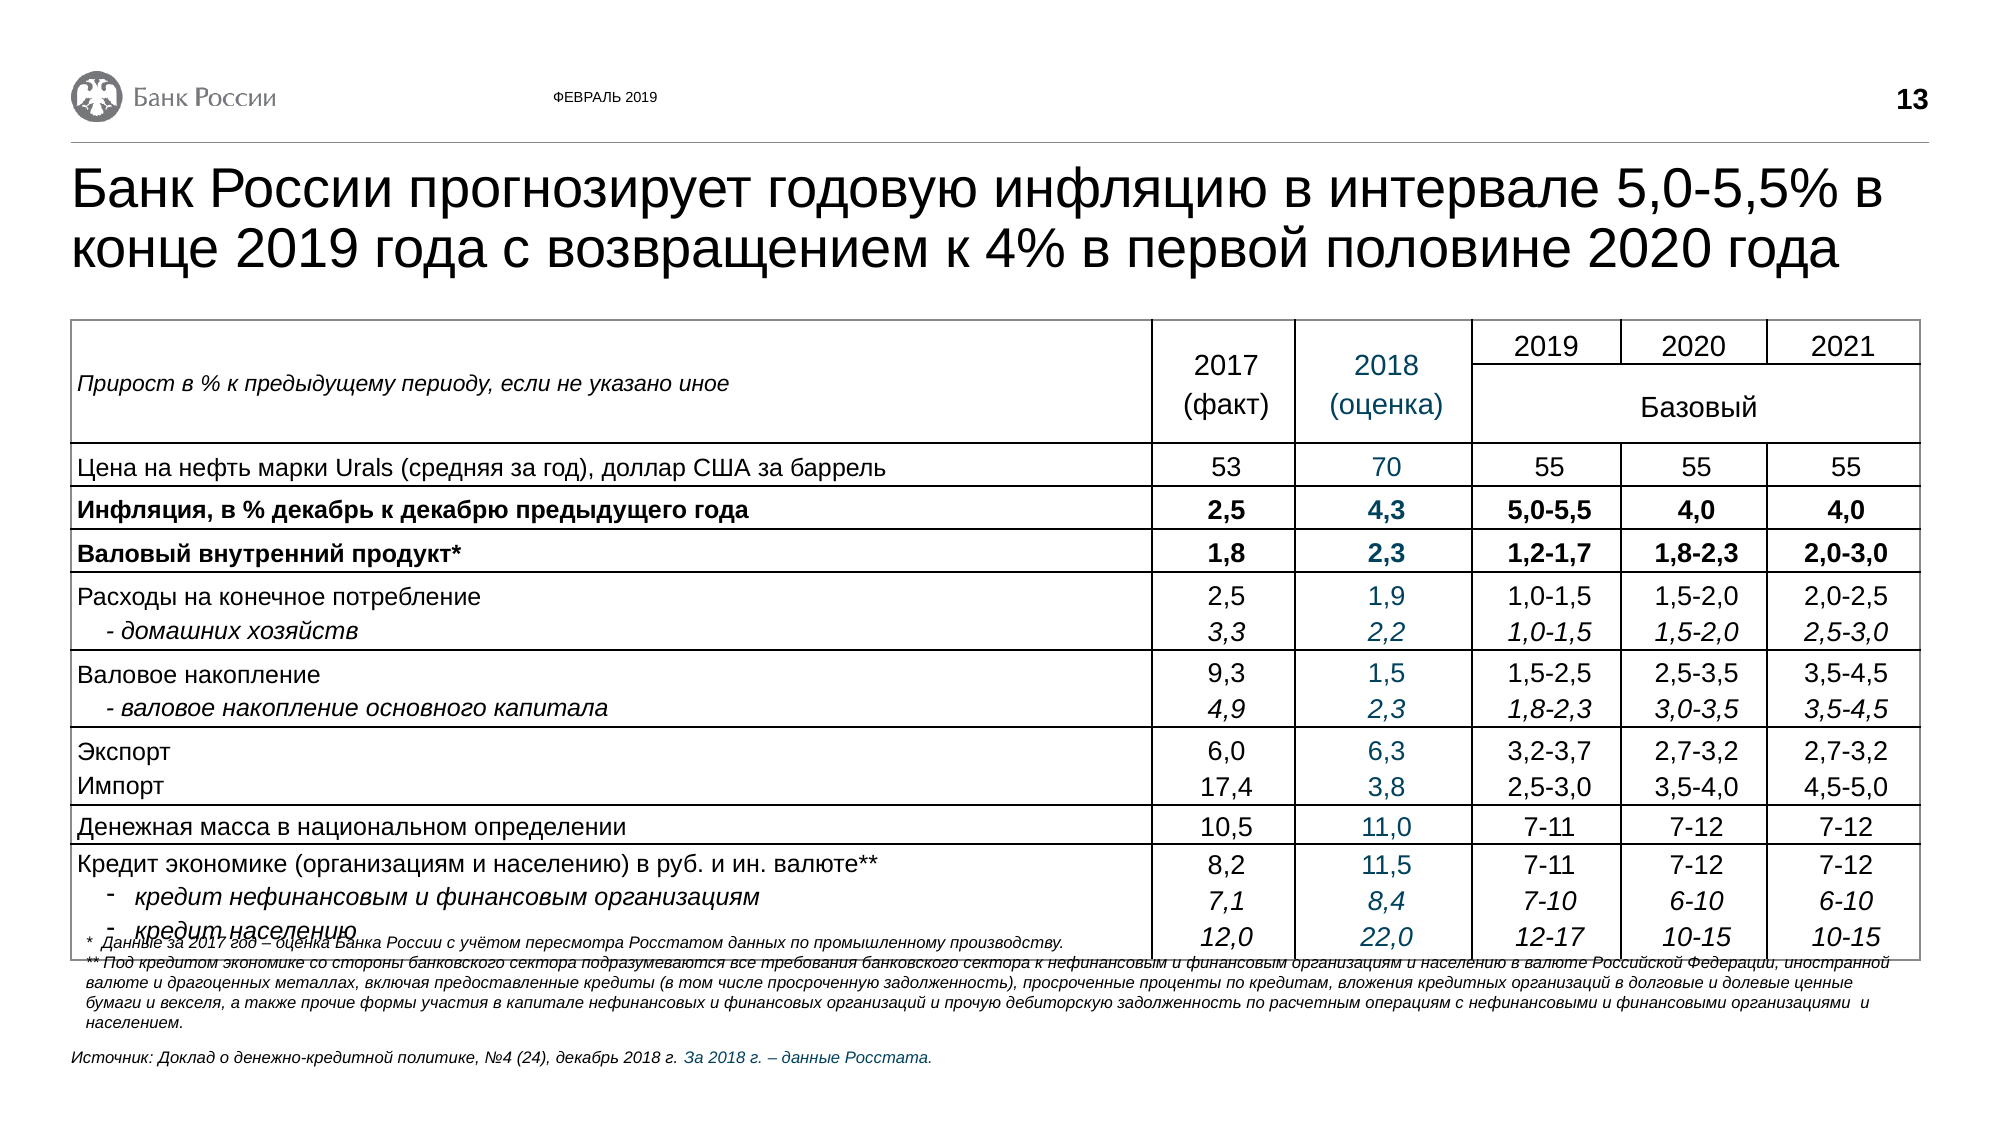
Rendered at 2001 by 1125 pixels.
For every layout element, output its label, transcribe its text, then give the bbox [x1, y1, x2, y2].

table_cell 1,8-2,3 [1622, 530, 1766, 571]
table_cell 2,0-3,0 [1768, 530, 1919, 571]
table_cell Валовое накопление - валовое накопление основного капитала [72, 651, 1151, 726]
table_cell 4,3 [1296, 487, 1471, 528]
table_cell 11,0 [1296, 806, 1471, 843]
table_cell 2,5-3,5 3,0-3,5 [1622, 651, 1766, 726]
table_cell Цена на нефть марки Urals (средняя за год), доллар США за баррель [72, 444, 1151, 485]
table_cell 7-11 7-10 12-17 [1473, 845, 1620, 924]
table_cell 4,0 [1622, 487, 1766, 528]
table_cell 55 [1622, 444, 1766, 485]
table_cell 3,2-3,7 2,5-3,0 [1473, 728, 1620, 804]
table_cell 2,5 3,3 [1153, 573, 1294, 649]
table_cell 2,0-2,5 2,5-3,0 [1768, 573, 1919, 649]
table_cell 1,0-1,5 1,0-1,5 [1473, 573, 1620, 649]
table_cell 7-12 [1768, 806, 1919, 843]
table_cell 2,7-3,2 4,5-5,0 [1768, 728, 1919, 804]
table_cell 2,3 [1296, 530, 1471, 571]
text_box * Данные за 2017 год – оценка Банка России с учётом пересмотра Росстатом данных по промышленному производству. ** Под кредитом экономике со стороны банковского сектора подразумеваются все требования банковского сектора к нефинансовым и финансовым организациям и населению в валюте Российской Федерации, иностранной валюте и драгоценных металлах, включая предоставленные кредиты (в том числе просроченную задолженность), просроченные проценты по кредитам, вложения кредитных организаций в долговые и долевые ценные бумаги и векселя, а также прочие формы участия в капитале нефинансовых и финансовых организаций и прочую дебиторскую задолженность по расчетным операциям с нефинансовыми и финансовыми организациями и населением. [71, 924, 1921, 1039]
table_cell 55 [1473, 444, 1620, 485]
table_header 2021 [1768, 321, 1919, 363]
table_cell 7-12 [1622, 806, 1766, 843]
table_cell 6,0 17,4 [1153, 728, 1294, 804]
table_cell 4,0 [1768, 487, 1919, 528]
table_header 2017 (факт) [1153, 321, 1294, 442]
table_cell Инфляция, в % декабрь к декабрю предыдущего года [72, 487, 1151, 528]
table_cell 5,0-5,5 [1473, 487, 1620, 528]
table_cell 1,5-2,5 1,8-2,3 [1473, 651, 1620, 726]
table_cell 7-12 6-10 10-15 [1622, 845, 1766, 924]
table_cell 1,8 [1153, 530, 1294, 571]
table_cell 8,2 7,1 12,0 [1153, 845, 1294, 924]
table_cell 55 [1768, 444, 1919, 485]
table_cell 1,9 2,2 [1296, 573, 1471, 649]
table_cell 53 [1153, 444, 1294, 485]
title Банк России прогнозирует годовую инфляцию в интервале 5,0-5,5% в конце 2019 года с возвращением к 4% в первой половине 2020 года [71, 159, 1929, 282]
table_header 2018 (оценка) [1296, 321, 1471, 442]
list Февраль 2019 [553, 55, 1139, 141]
table_cell Базовый [1473, 365, 1919, 442]
table_cell 6,3 3,8 [1296, 728, 1471, 804]
list Источник: Доклад о денежно-кредитной политике, №4 (24), декабрь 2018 г. За 2018 г. – данные Росстата. [71, 1039, 1521, 1082]
table_cell 10,5 [1153, 806, 1294, 843]
table_cell 2,5 [1153, 487, 1294, 528]
table_header 2020 [1622, 321, 1766, 363]
slide_number 13 [1806, 70, 1929, 124]
table_cell 70 [1296, 444, 1471, 485]
table_cell Кредит экономике (организациям и населению) в руб. и ин. валюте** кредит нефинансовым и финансовым организациям кредит населению [72, 845, 1151, 924]
table_header 2019 [1473, 321, 1620, 363]
table_cell 7-12 6-10 10-15 [1768, 845, 1919, 924]
table_cell 11,5 8,4 22,0 [1296, 845, 1471, 924]
table_cell Расходы на конечное потребление - домашних хозяйств [72, 573, 1151, 649]
table_cell Денежная масса в национальном определении [72, 806, 1151, 843]
table_cell Валовый внутренний продукт* [72, 530, 1151, 571]
table_cell 3,5-4,5 3,5-4,5 [1768, 651, 1919, 726]
table_cell 1,2-1,7 [1473, 530, 1620, 571]
table_header Прирост в % к предыдущему периоду, если не указано иное [72, 321, 1151, 442]
table_cell 1,5-2,0 1,5-2,0 [1622, 573, 1766, 649]
table_cell 1,5 2,3 [1296, 651, 1471, 726]
table_cell 9,3 4,9 [1153, 651, 1294, 726]
table_cell Экспорт Импорт [72, 728, 1151, 804]
picture [71, 71, 275, 122]
table_cell 7-11 [1473, 806, 1620, 843]
table_cell 2,7-3,2 3,5-4,0 [1622, 728, 1766, 804]
